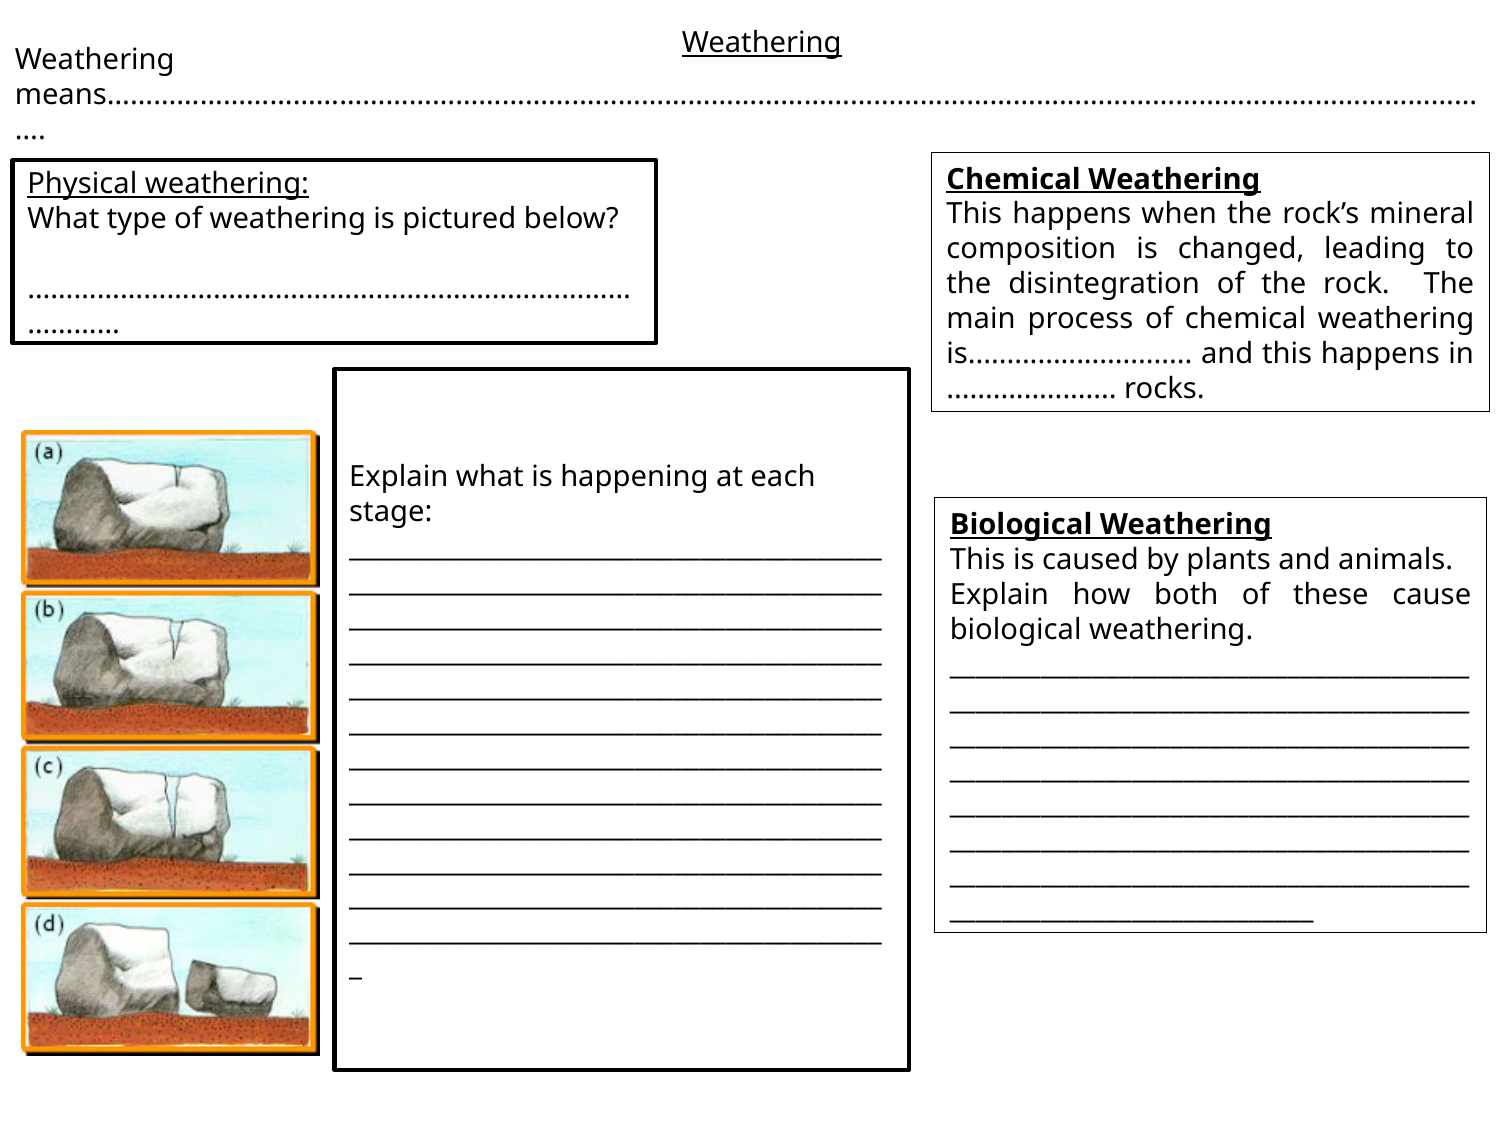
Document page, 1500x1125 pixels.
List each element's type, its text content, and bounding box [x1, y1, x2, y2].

picture [20, 430, 320, 1057]
text_box Physical weathering: What type of weathering is pictured below? ……………………………………………………………………………… [10, 158, 658, 345]
text_box Weathering [583, 0, 941, 85]
text_box Explain what is happening at each stage: _____________________________________________________________________________________________________________________________________________________________________________________________________________________________________________________________________________________________________________________________________________________________________________________________________________________________________________________________________________________________________________ [332, 367, 911, 1072]
text_box Chemical Weathering This happens when the rock’s mineral composition is changed, leading to the disintegration of the rock. The main process of chemical weathering is............................. and this happens in ...................... rocks. [931, 152, 1490, 412]
text_box Weathering means………………………………………………………………………………………………………………………………………………………………. [0, 49, 1500, 136]
text_box Biological Weathering This is caused by plants and animals. Explain how both of these cause biological weathering. ____________________________________________________________________________________________________________________________________________________________________________________________________________________________________________________________________________________________________________________ [934, 497, 1487, 933]
